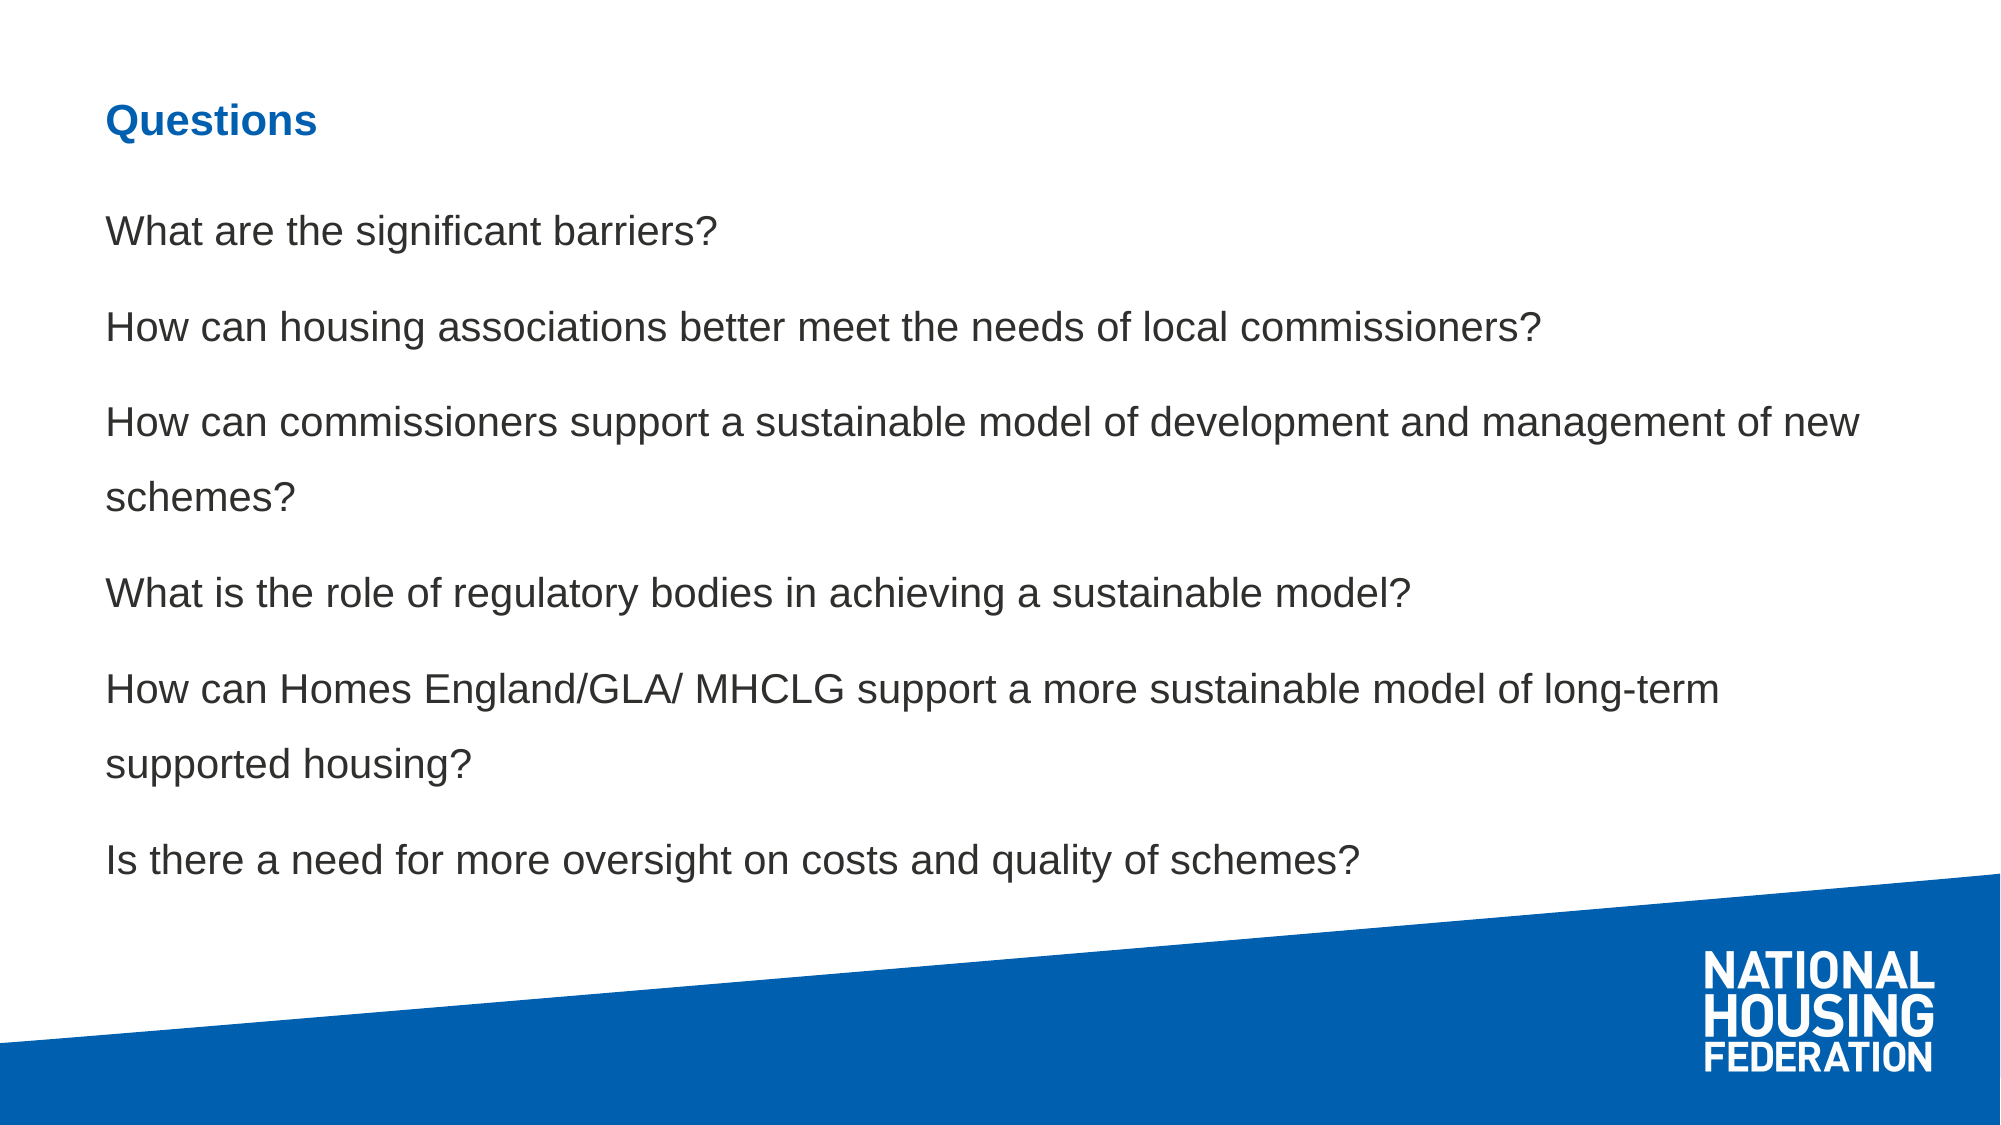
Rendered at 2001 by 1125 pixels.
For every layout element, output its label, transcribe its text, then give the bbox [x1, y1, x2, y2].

picture [1663, 908, 1977, 1114]
list What are the significant barriers? How can housing associations better meet the needs of local commissioners? How can commissioners support a sustainable model of development and management of new schemes? What is the role of regulatory bodies in achieving a sustainable model? How can Homes England/GLA/ MHCLG support a more sustainable model of long-term supported housing? Is there a need for more oversight on costs and quality of schemes? [90, 171, 1894, 898]
title Questions [90, 90, 1182, 171]
